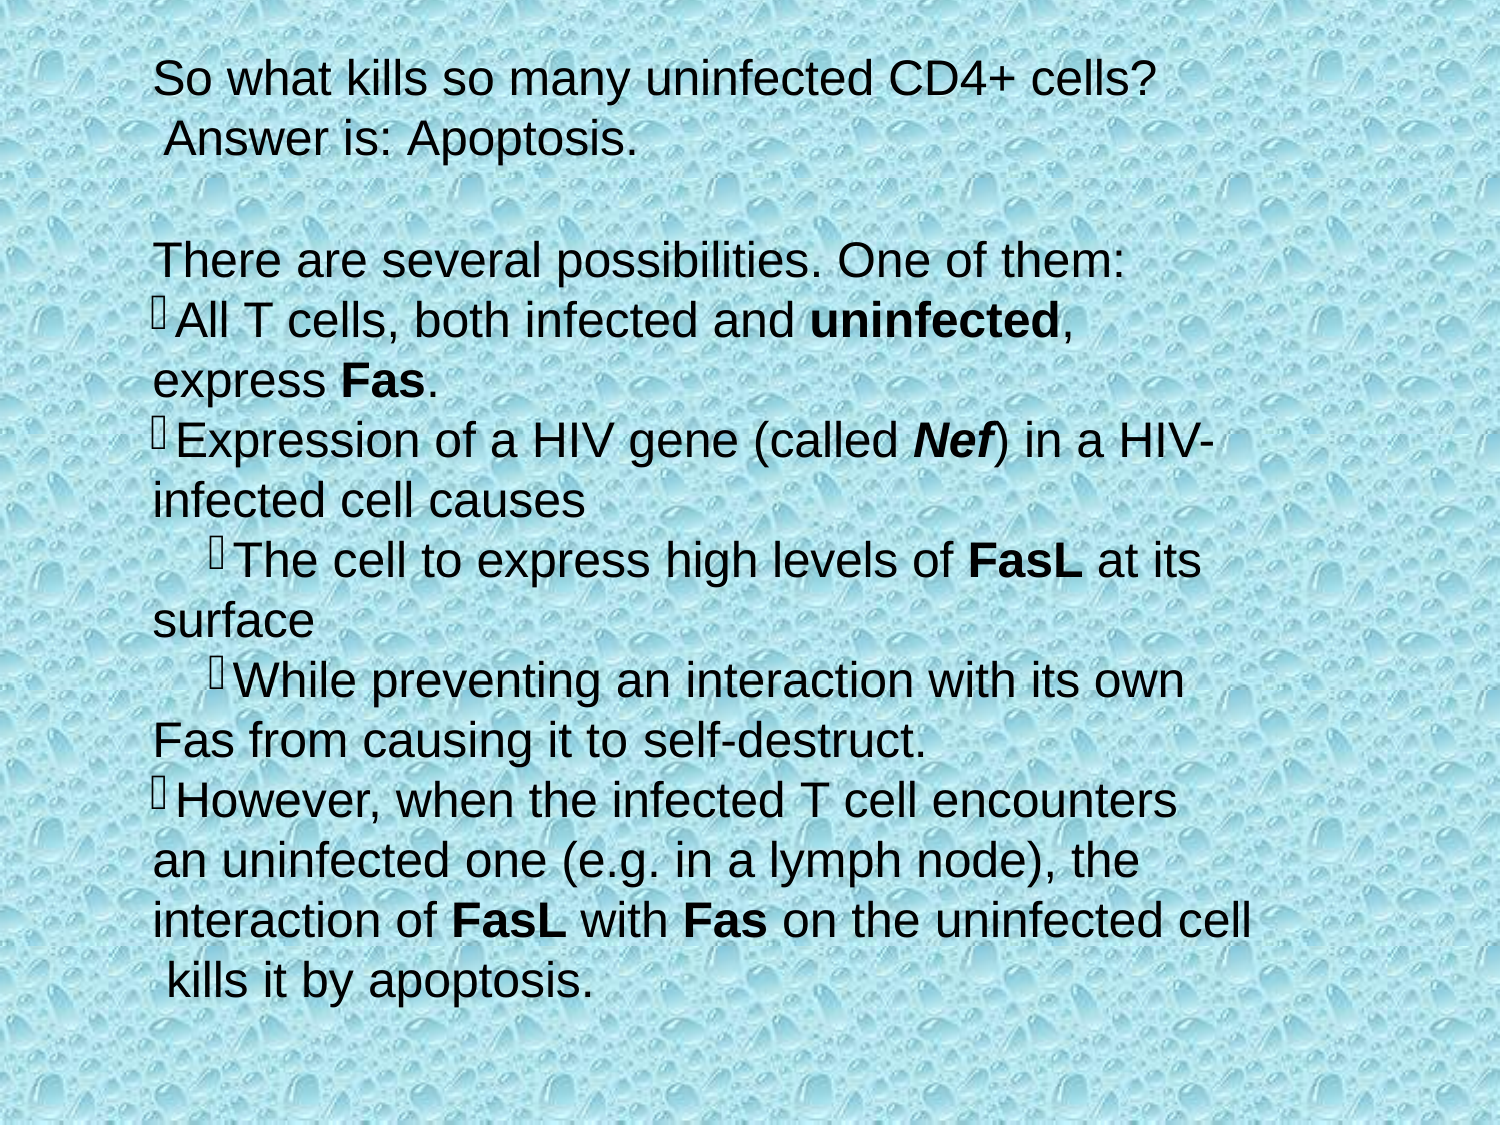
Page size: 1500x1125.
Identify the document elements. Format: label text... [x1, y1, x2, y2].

picture [0, 0, 1500, 1125]
text_box So what kills so many uninfected CD4+ cells? Answer is: Apoptosis. There are several possibilities. One of them: All T cells, both infected and uninfected, express Fas. Expression of a HIV gene (called Nef) in a HIV- infected cell causes The cell to express high levels of FasL at its surface While preventing an interaction with its own Fas from causing it to self-destruct. However, when the infected T cell encounters an uninfected one (e.g. in a lymph node), the interaction of FasL with Fas on the uninfected cell kills it by apoptosis. [150, 43, 1266, 1008]
